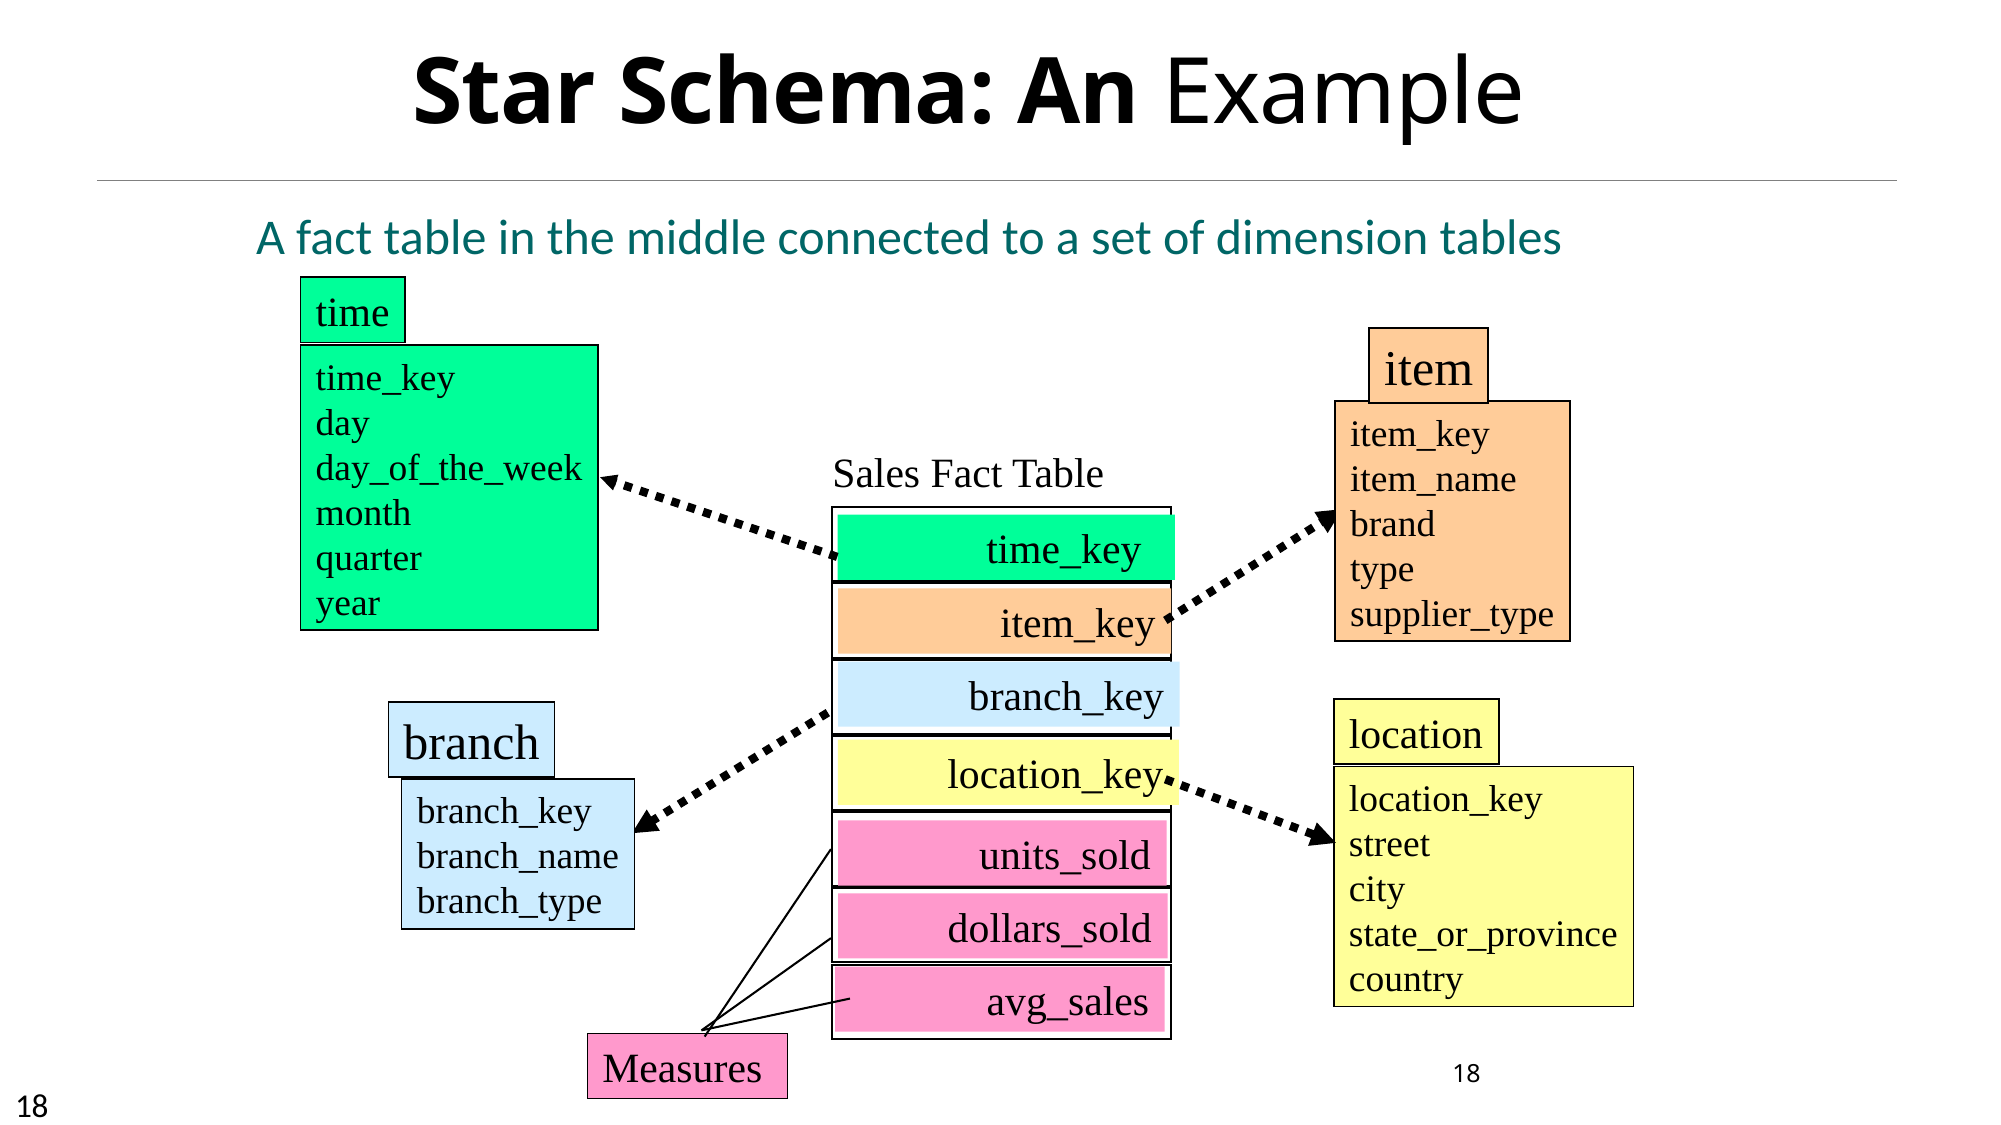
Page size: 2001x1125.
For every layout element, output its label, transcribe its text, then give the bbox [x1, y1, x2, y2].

text_box [1322, 832, 1329, 845]
text_box [832, 583, 1171, 658]
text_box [386, 701, 636, 932]
text_box avg_sales [835, 966, 1165, 1032]
text_box [606, 475, 611, 484]
title Star Schema: An Example [331, 23, 1607, 150]
text_box [832, 812, 1171, 887]
text_box location_key [837, 739, 1179, 805]
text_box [1332, 698, 1635, 1009]
text_box A fact table in the middle connected to a set of dimension tables ​ [241, 196, 1757, 272]
text_box [832, 888, 1171, 963]
text_box Sales Fact Table [817, 438, 1120, 504]
list [1303, 339, 1713, 1046]
text_box item_key [838, 588, 1172, 654]
text_box [832, 507, 1171, 582]
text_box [299, 276, 599, 633]
text_box time_key [837, 514, 1175, 580]
text_box units_sold [838, 820, 1167, 886]
text_box [832, 659, 1171, 734]
text_box dollars_sold [838, 893, 1168, 959]
text_box branch_key [838, 661, 1180, 727]
text_box [832, 964, 1171, 1039]
text_box Measures [587, 1033, 788, 1099]
slide_number 18 [1437, 1050, 1750, 1125]
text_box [1333, 326, 1571, 644]
text_box [832, 735, 1171, 811]
